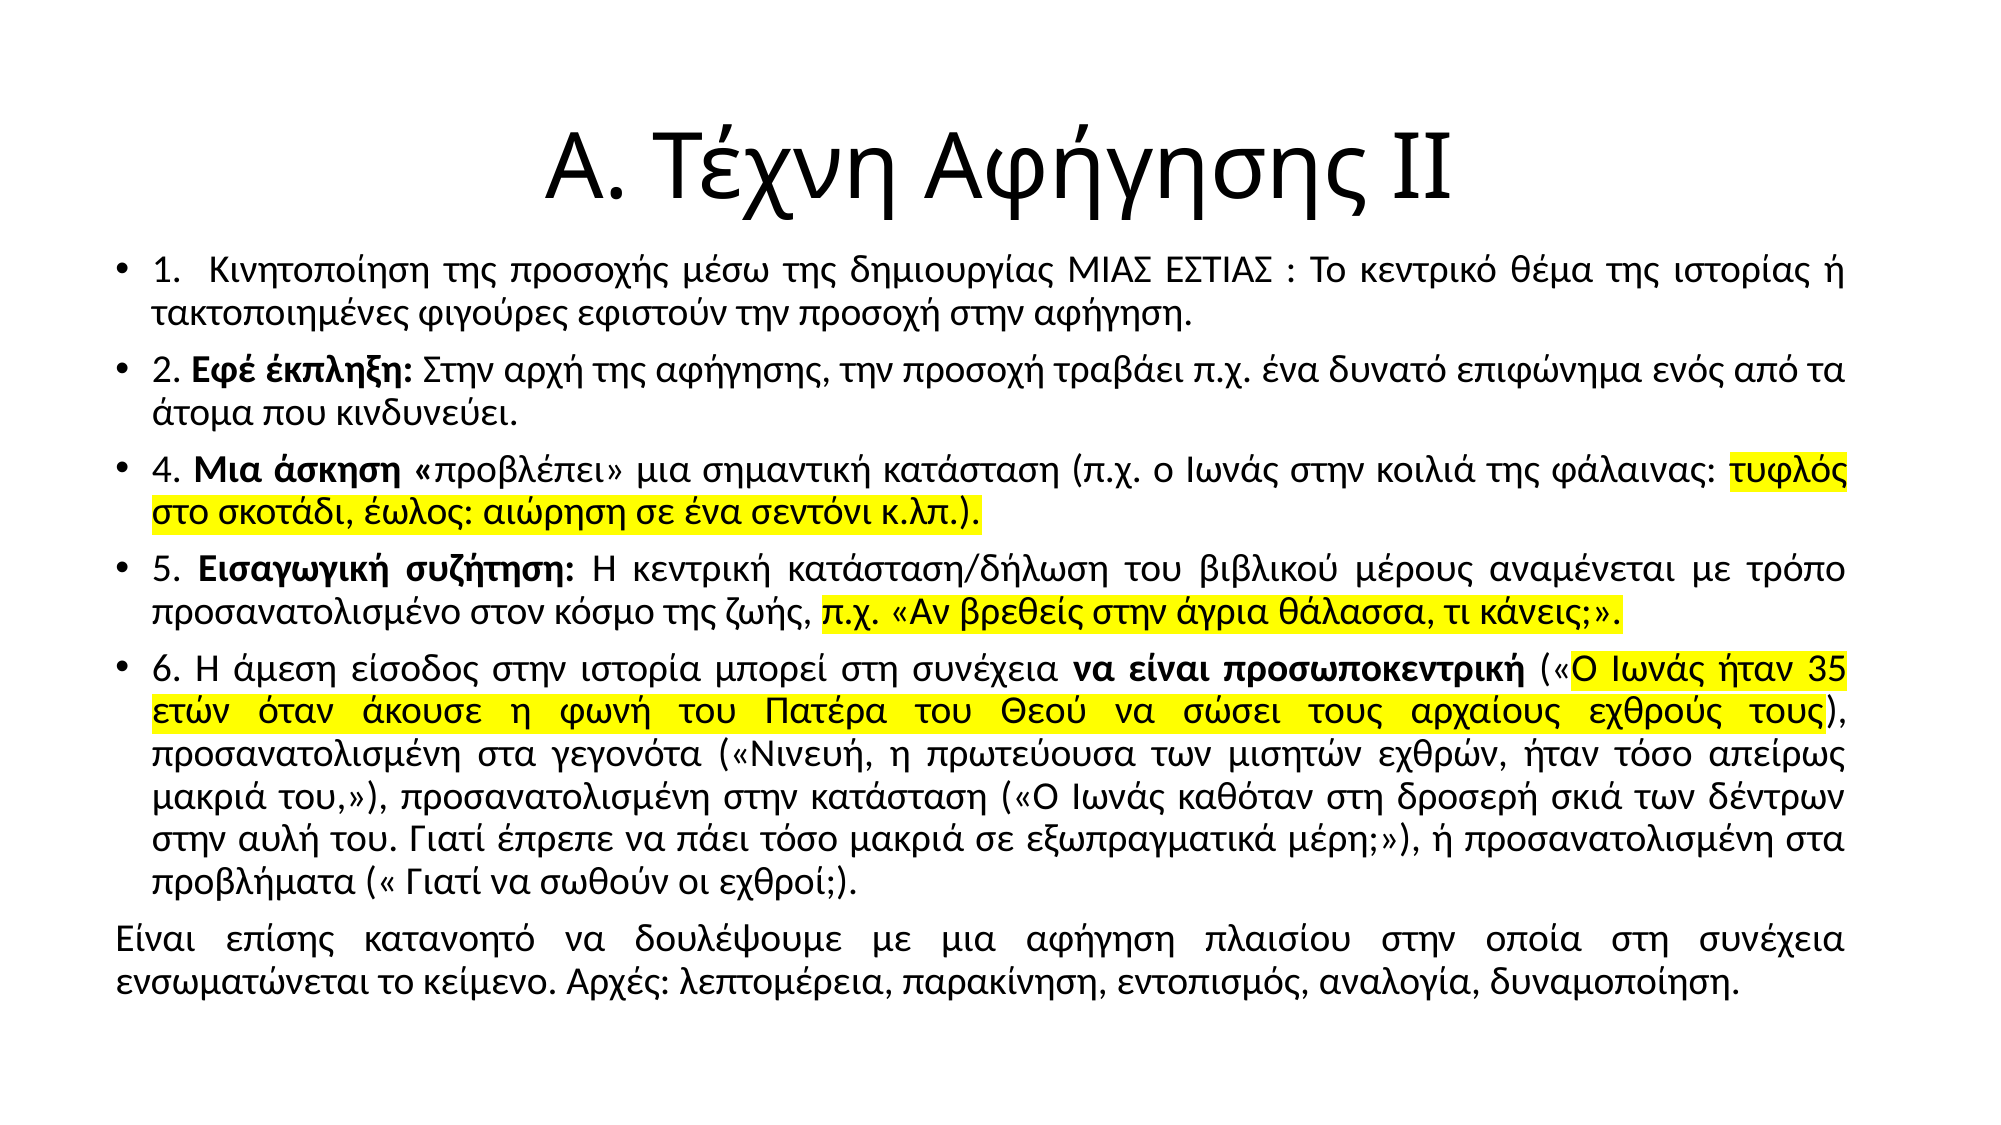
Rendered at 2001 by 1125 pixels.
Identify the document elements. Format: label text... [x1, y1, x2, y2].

title Α. Τέχνη Αφήγησης ΙΙ [137, 59, 1863, 241]
list 1. Κινητοποίηση της προσοχής μέσω της δημιουργίας ΜΙΑΣ ΕΣΤΙΑΣ : Το κεντρικό θέμα της ιστορίας ή τακτοποιημένες φιγούρες εφιστούν την προσοχή στην αφήγηση. 2. Εφέ έκπληξη: Στην αρχή της αφήγησης, την προσοχή τραβάει π.χ. ένα δυνατό επιφώνημα ενός από τα άτομα που κινδυνεύει. 4. Μια άσκηση «προβλέπει» μια σημαντική κατάσταση (π.χ. ο Ιωνάς στην κοιλιά της φάλαινας: τυφλός στο σκοτάδι, έωλος: αιώρηση σε ένα σεντόνι κ.λπ.). 5. Εισαγωγική συζήτηση: Η κεντρική κατάσταση/δήλωση του βιβλικού μέρους αναμένεται με τρόπο προσανατολισμένο στον κόσμο της ζωής, π.χ. «Αν βρεθείς στην άγρια ​​θάλασσα, τι κάνεις;». 6. Η άμεση είσοδος στην ιστορία μπορεί στη συνέχεια να είναι προσωποκεντρική («Ο Ιωνάς ήταν 35 ετών όταν άκουσε η φωνή του Πατέρα του Θεού να σώσει τους αρχαίους εχθρούς τους), προσανατολισμένη στα γεγονότα («Νινευή, η πρωτεύουσα των μισητών εχθρών, ήταν τόσο απείρως μακριά του,»), προσανατολισμένη στην κατάσταση («Ο Ιωνάς καθόταν στη δροσερή σκιά των δέντρων στην αυλή του. Γιατί έπρεπε να πάει τόσο μακριά σε εξωπραγματικά μέρη;»), ή προσανατολισμένη στα προβλήματα (« Γιατί να σωθούν οι εχθροί;). Είναι επίσης κατανοητό να δουλέψουμε με μια αφήγηση πλαισίου στην οποία στη συνέχεια ενσωματώνεται το κείμενο. Αρχές: λεπτομέρεια, παρακίνηση, εντοπισμός, αναλογία, δυναμοποίηση. [100, 241, 1863, 1014]
